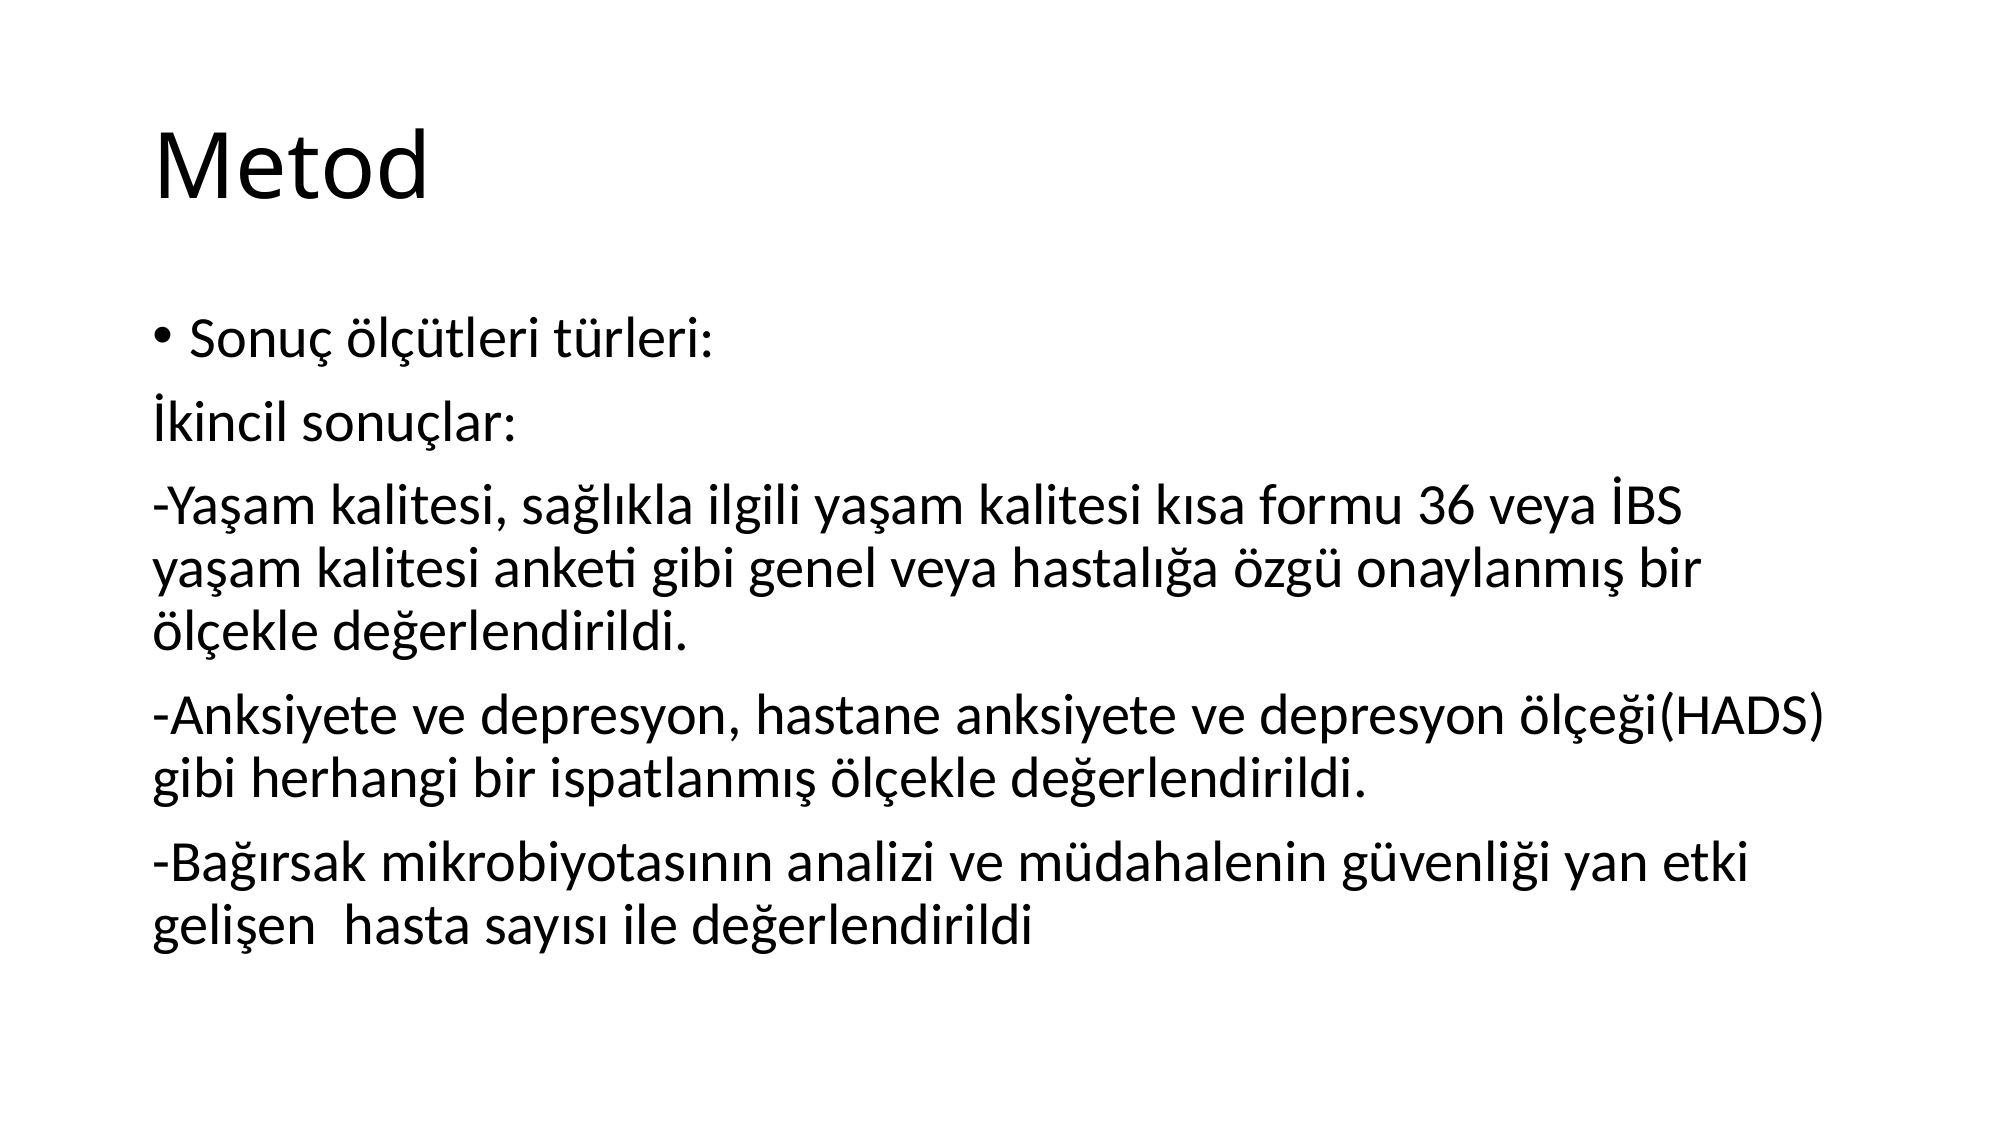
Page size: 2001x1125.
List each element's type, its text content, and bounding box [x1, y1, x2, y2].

title Metod [137, 59, 1863, 278]
list Sonuç ölçütleri türleri: İkincil sonuçlar: -Yaşam kalitesi, sağlıkla ilgili yaşam kalitesi kısa formu 36 veya İBS yaşam kalitesi anketi gibi genel veya hastalığa özgü onaylanmış bir ölçekle değerlendirildi. -Anksiyete ve depresyon, hastane anksiyete ve depresyon ölçeği(HADS) gibi herhangi bir ispatlanmış ölçekle değerlendirildi. -Bağırsak mikrobiyotasının analizi ve müdahalenin güvenliği yan etki gelişen hasta sayısı ile değerlendirildi [137, 299, 1863, 1014]
